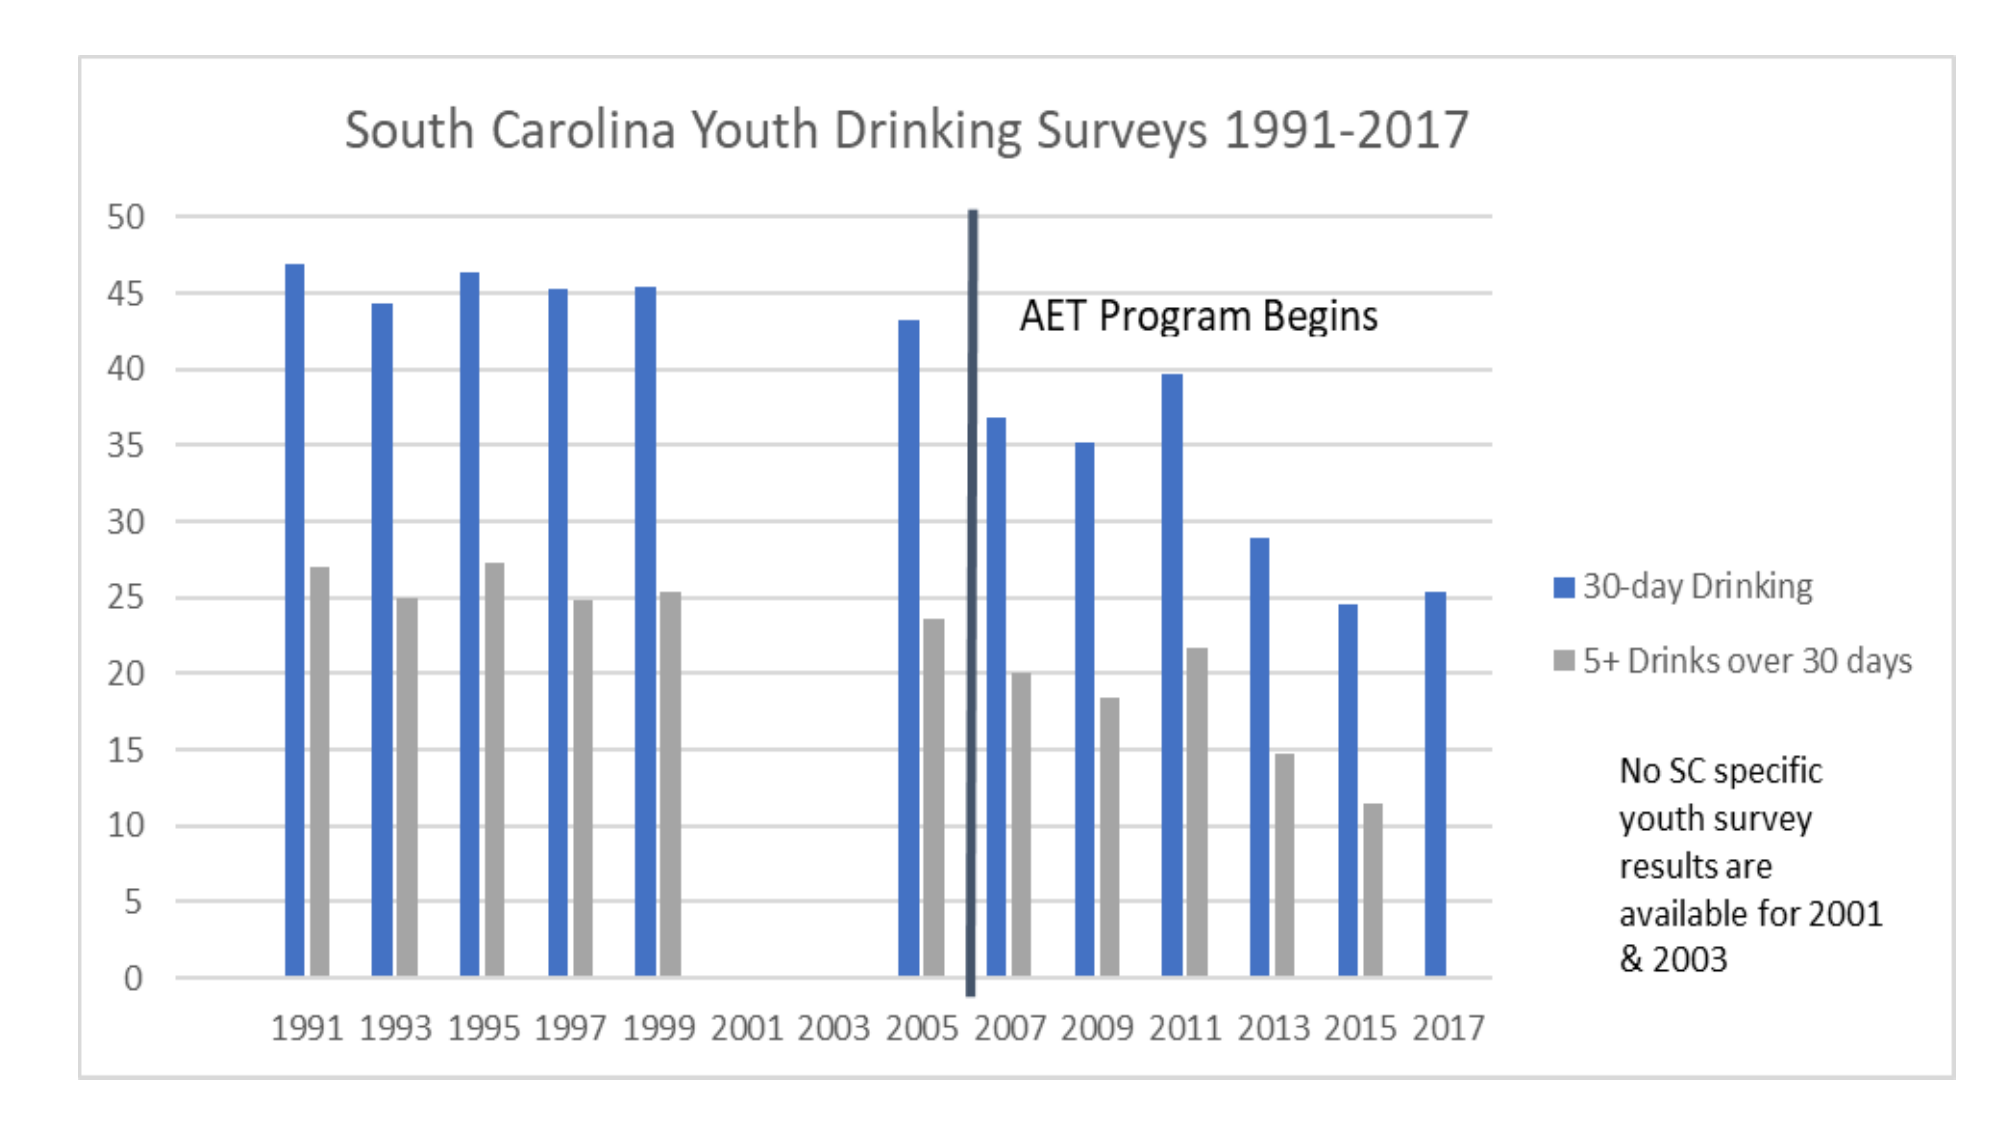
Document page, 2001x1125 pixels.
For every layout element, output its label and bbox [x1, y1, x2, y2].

picture [78, 55, 1956, 1080]
